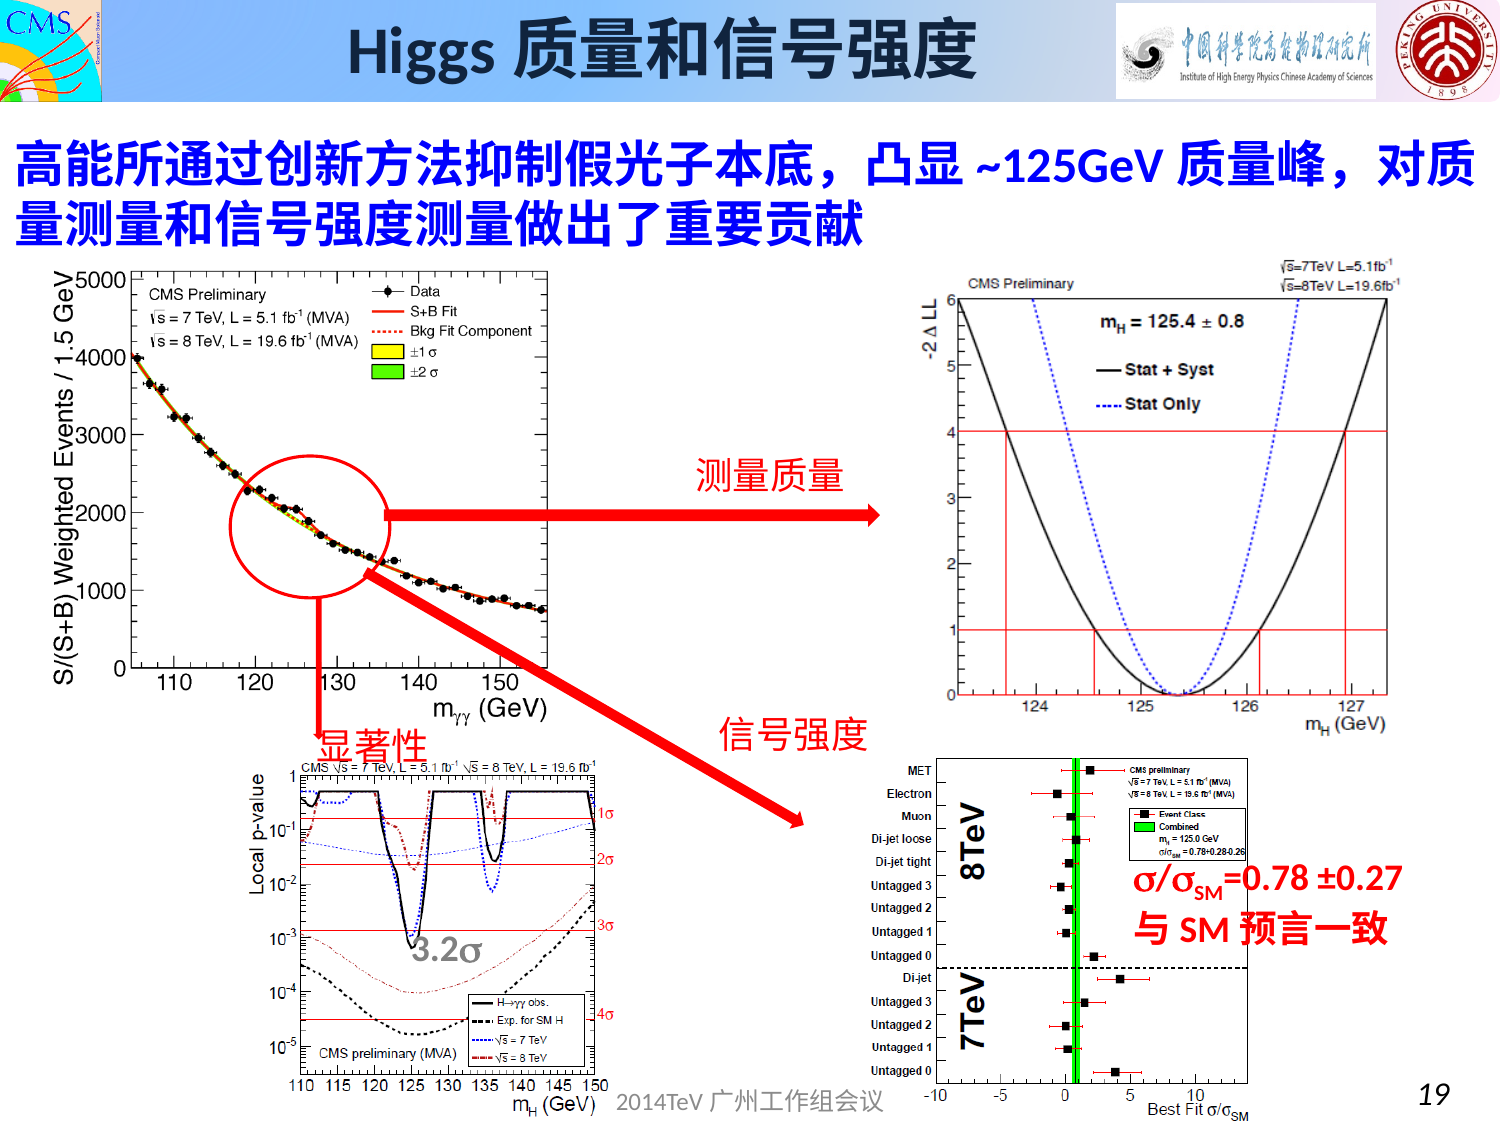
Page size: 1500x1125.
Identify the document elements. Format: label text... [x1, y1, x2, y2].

text_box Higgs质量和信号强度 [332, 0, 995, 95]
text_box 高能所通过创新方法抑制假光子本底，凸显~125GeV质量峰，对质量测量和信号强度测量做出了重要贡献 [0, 125, 1500, 256]
picture [0, 0, 1500, 102]
picture [241, 777, 621, 1125]
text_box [229, 444, 885, 777]
text_box /SM=0.78 ±0.27 与SM预言一致 [1276, 846, 1419, 957]
picture [855, 243, 1413, 1125]
footer 2014TeV广州工作组会议 [626, 1082, 849, 1118]
picture [52, 230, 574, 734]
slide_number 19 [1385, 1070, 1481, 1115]
